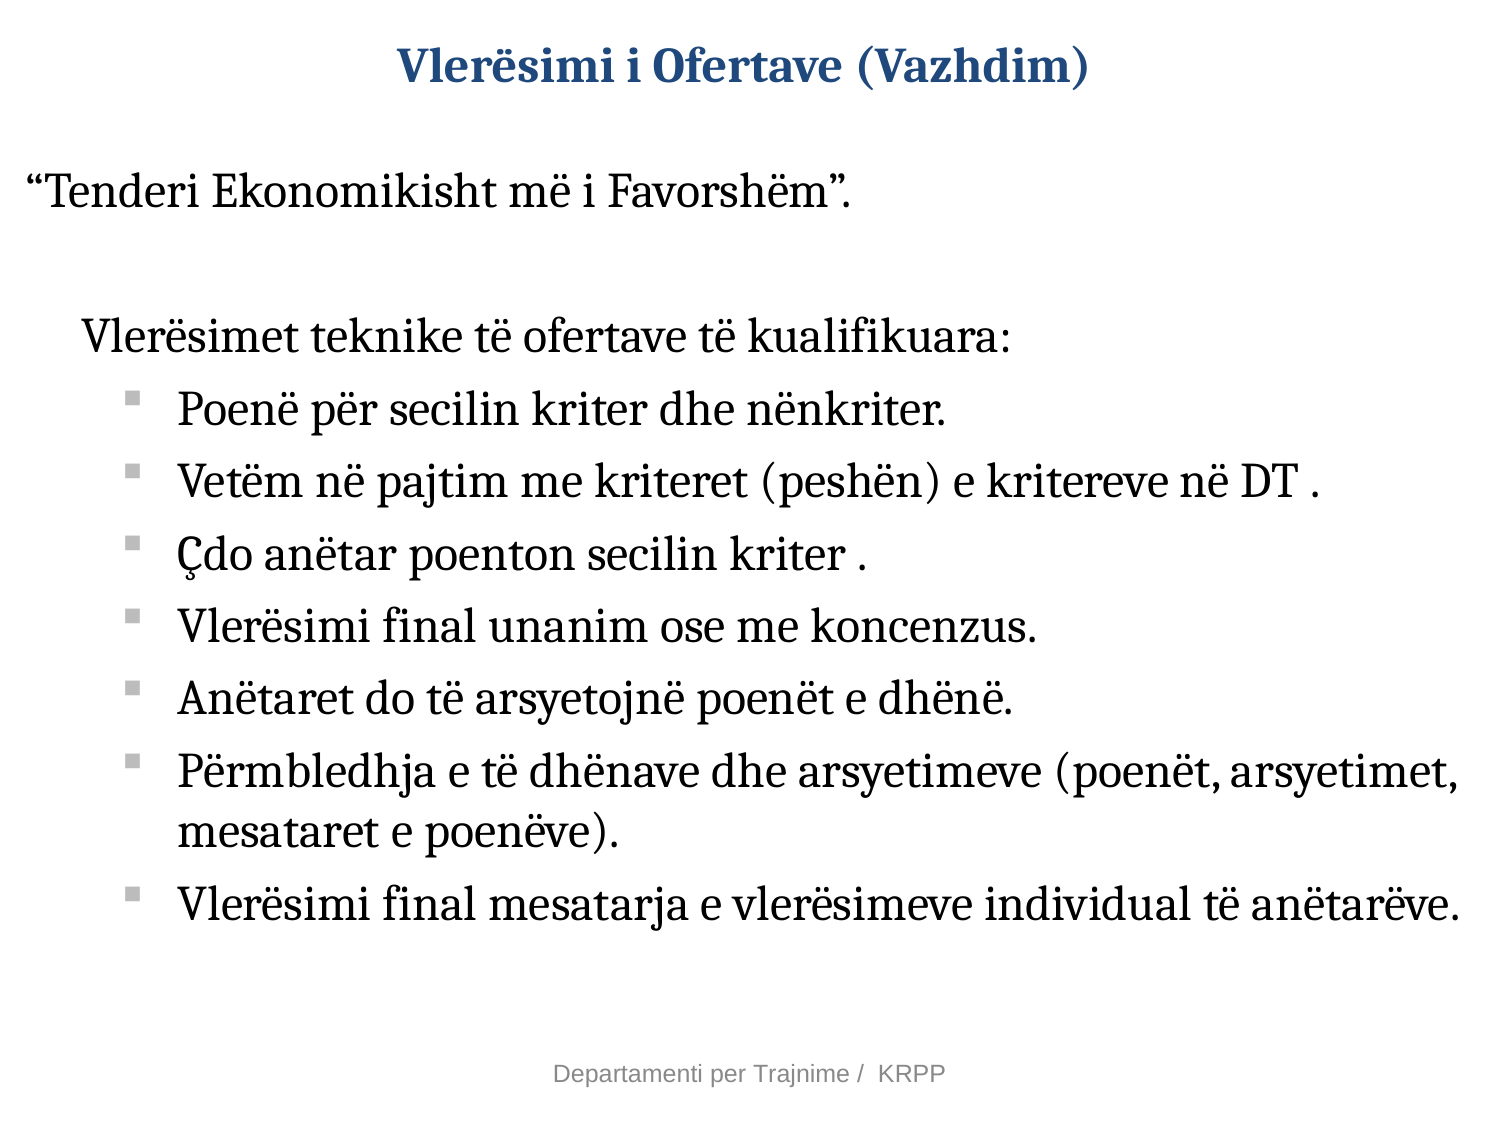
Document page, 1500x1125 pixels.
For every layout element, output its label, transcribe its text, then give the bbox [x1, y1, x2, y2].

title Vlerësimi i Ofertave (Vazhdim) [0, 0, 1500, 125]
text_box “Tenderi Ekonomikisht më i Favorshëm”. Vlerësimet teknike të ofertave të kualifikuara: Poenë për secilin kriter dhe nënkriter. Vetëm në pajtim me kriteret (peshën) e kritereve në DT . Çdo anëtar poenton secilin kriter . Vlerësimi final unanim ose me koncenzus. Anëtaret do të arsyetojnë poenët e dhënë. Përmbledhja e të dhënave dhe arsyetimeve (poenët, arsyetimet, mesataret e poenëve). Vlerësimi final mesatarja e vlerësimeve individual të anëtarëve. [0, 149, 1500, 1075]
text_box Departamenti per Trajnime / KRPP [512, 1042, 988, 1103]
